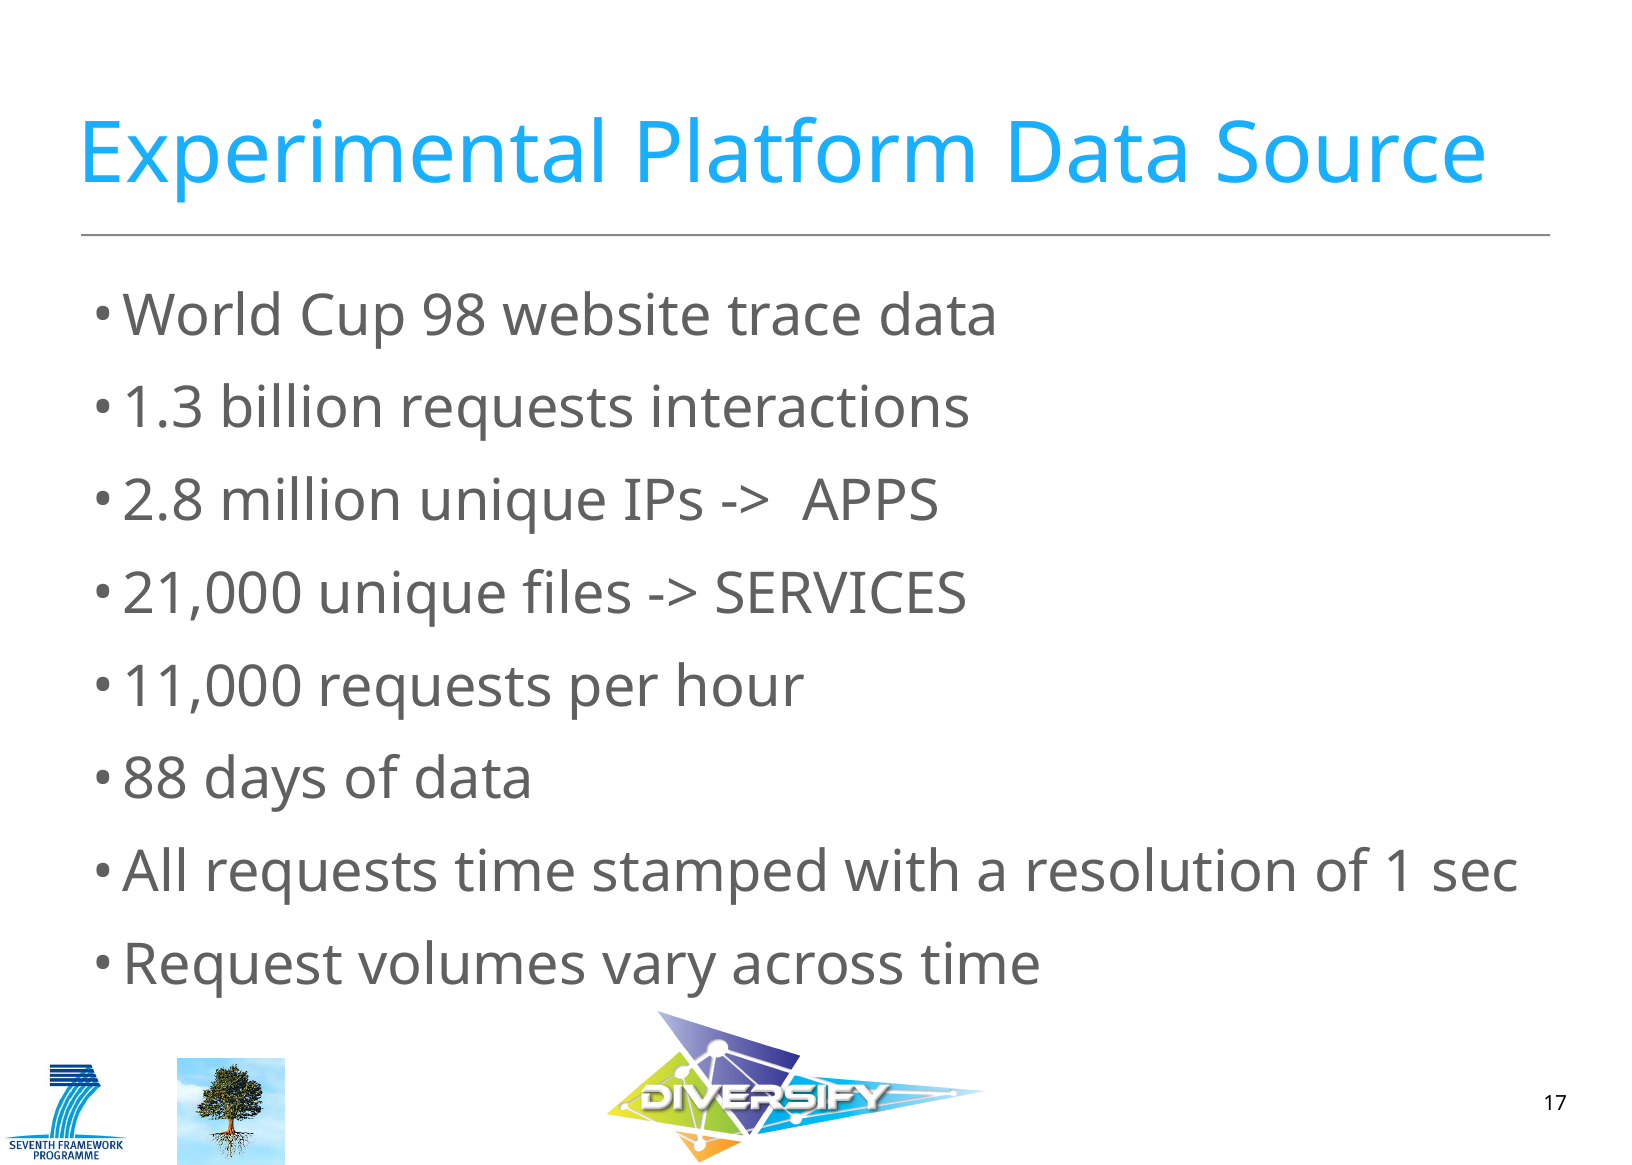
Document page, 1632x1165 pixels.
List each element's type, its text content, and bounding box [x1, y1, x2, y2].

picture [0, 1059, 131, 1165]
picture [603, 1041, 993, 1165]
slide_number 17 [1529, 1072, 1579, 1135]
title Experimental Platform Data Source [71, 39, 1560, 207]
picture [177, 1058, 285, 1165]
list World Cup 98 website trace data 1.3 billion requests interactions 2.8 million unique IPs -> APPS 21,000 unique files -> SERVICES 11,000 requests per hour 88 days of data All requests time stamped with a resolution of 1 sec Request volumes vary across time [81, 271, 1550, 1041]
